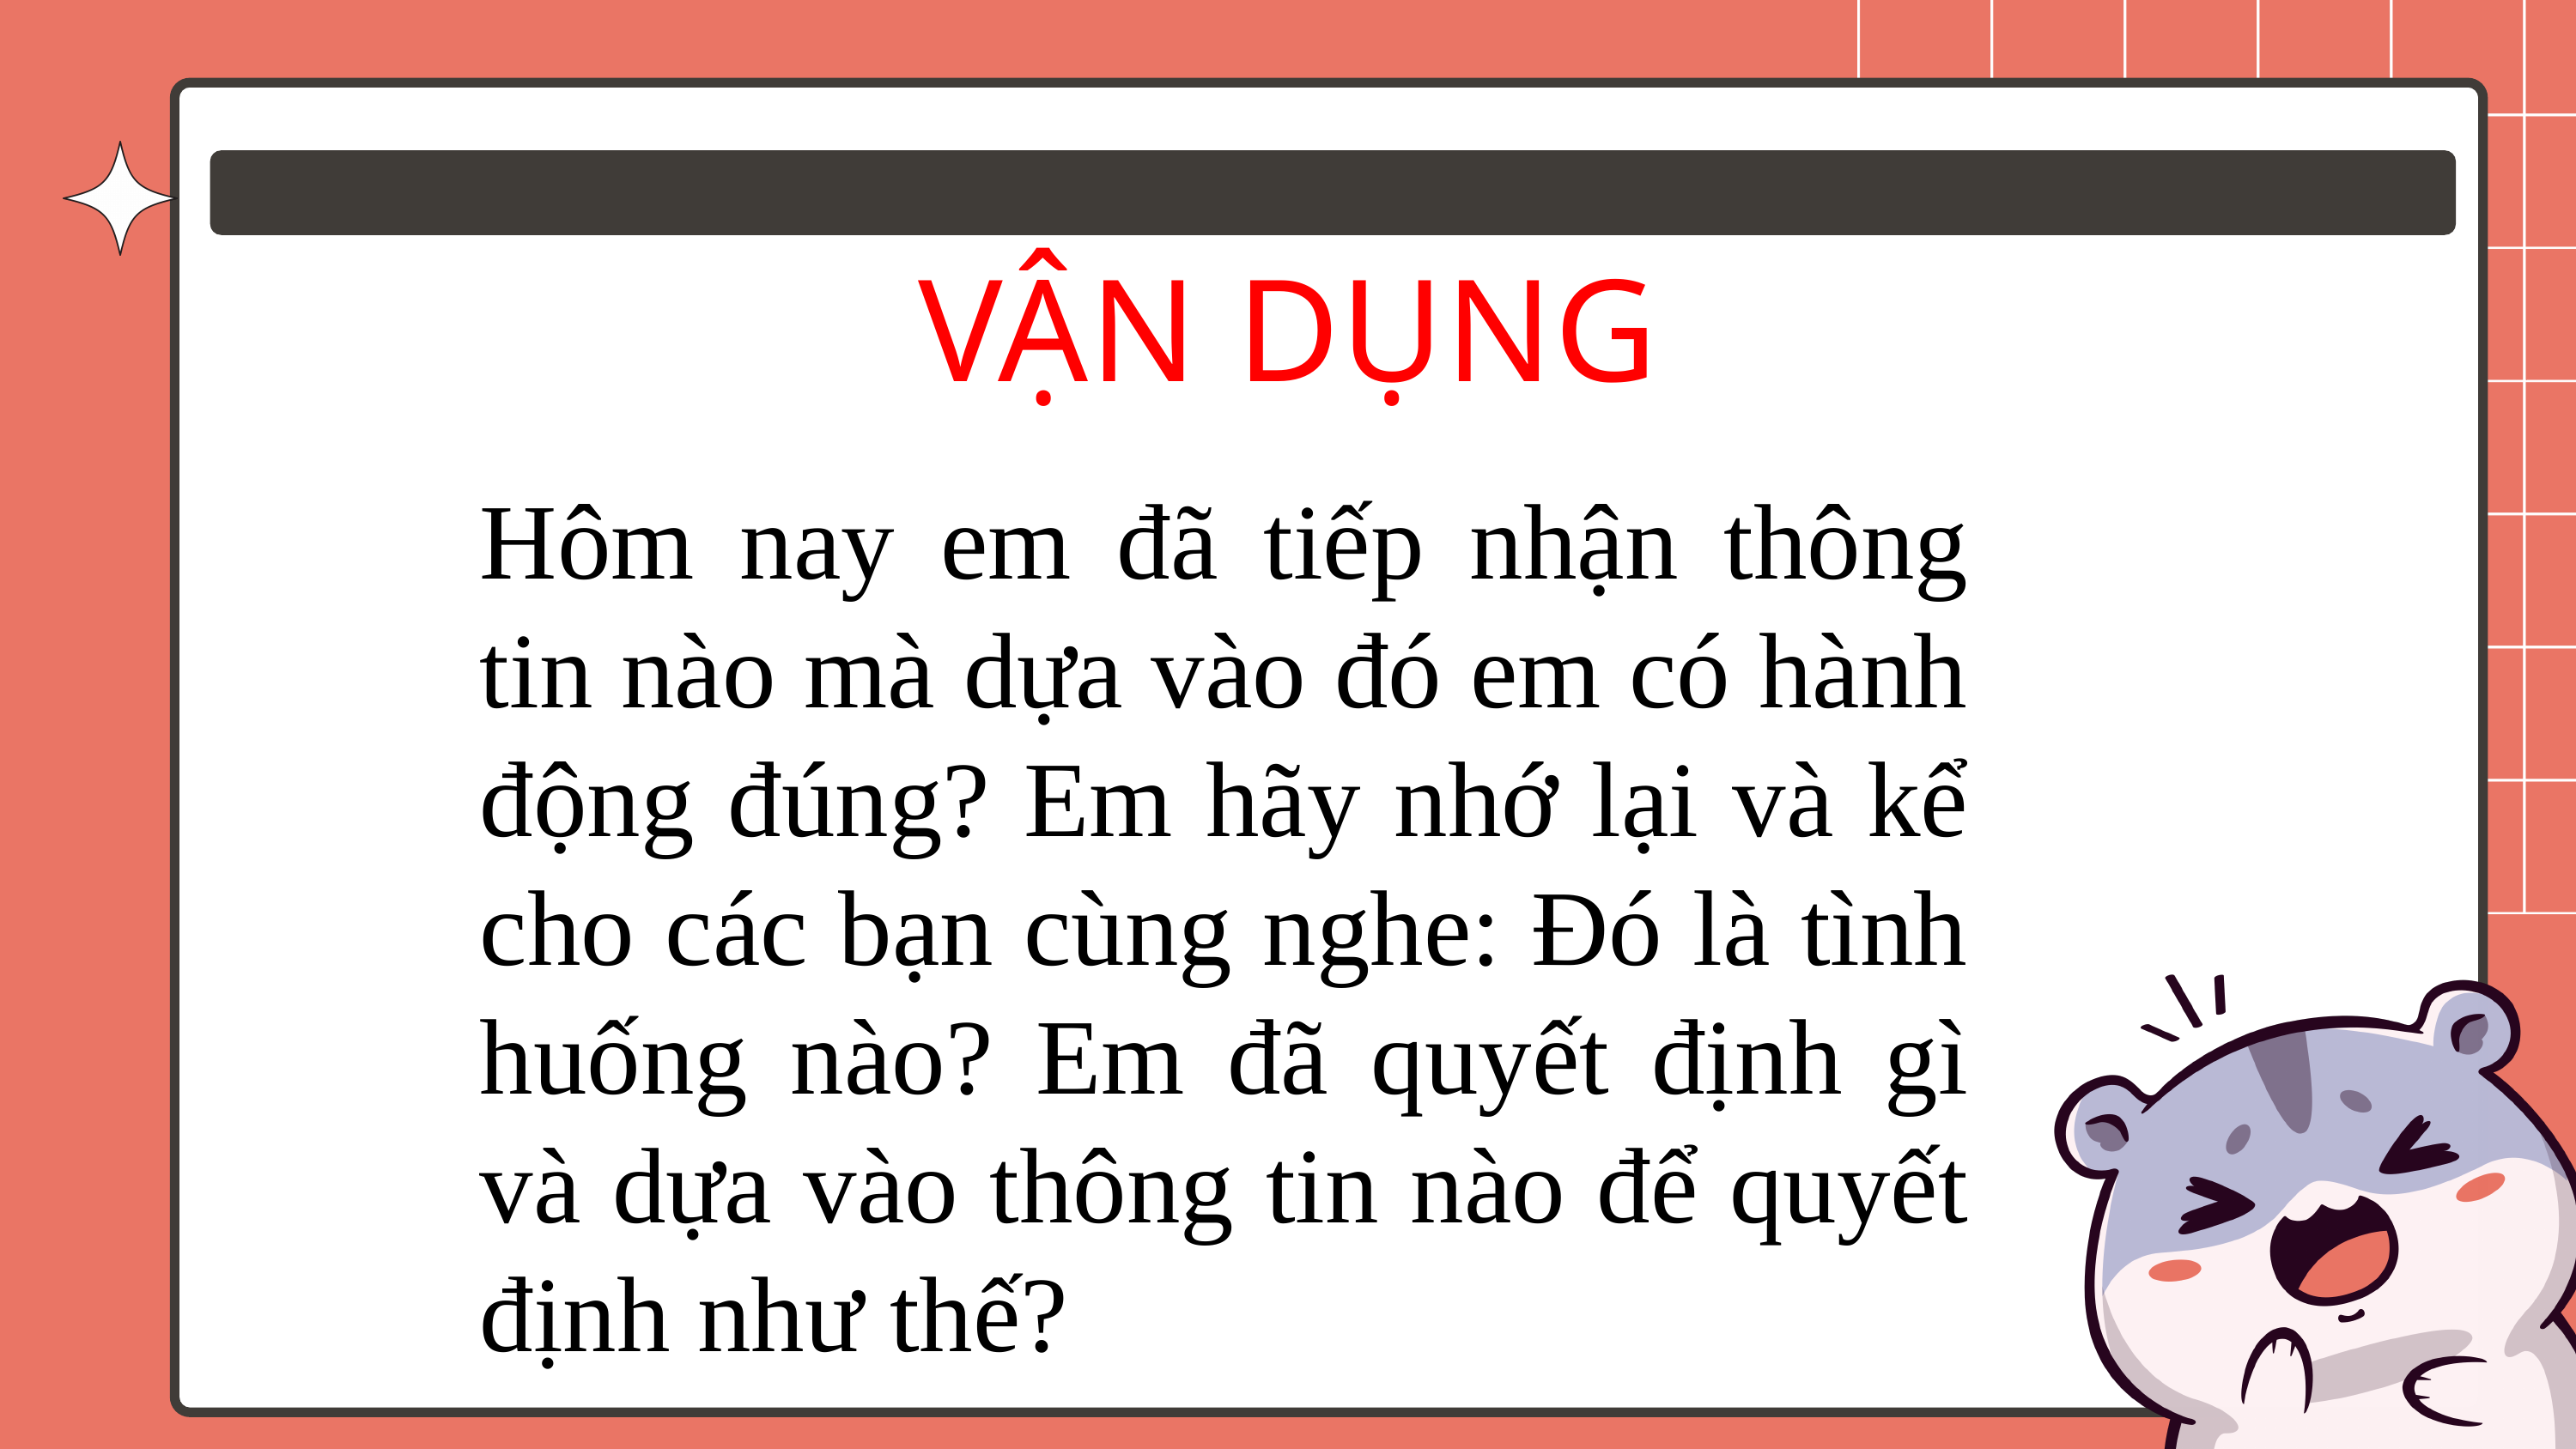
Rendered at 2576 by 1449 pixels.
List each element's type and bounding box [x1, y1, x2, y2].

picture [62, 140, 178, 257]
text_box [210, 149, 2457, 235]
text_box [169, 77, 2488, 1418]
picture [1856, 0, 2576, 914]
picture [2048, 973, 2576, 1449]
